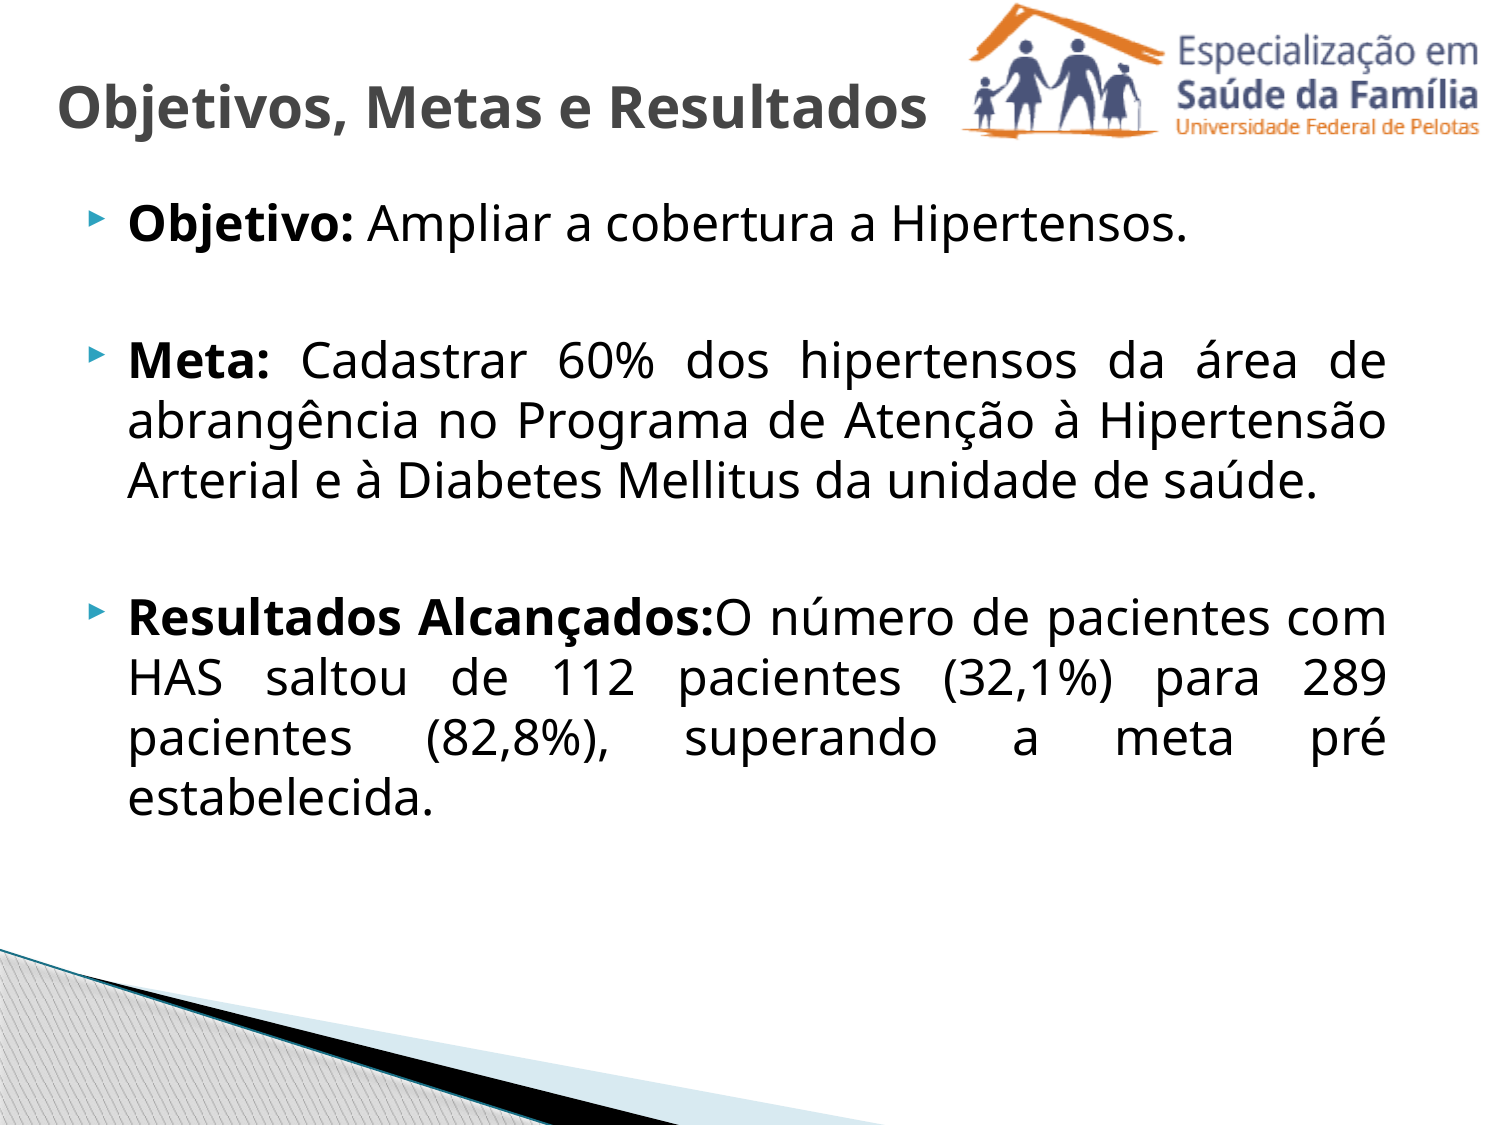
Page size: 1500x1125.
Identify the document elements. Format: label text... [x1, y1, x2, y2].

picture [949, 0, 1500, 150]
title Objetivos, Metas e Resultados [41, 42, 951, 169]
list Objetivo: Ampliar a cobertura a Hipertensos. Meta: Cadastrar 60% dos hipertensos da área de abrangência no Programa de Atenção à Hipertensão Arterial e à Diabetes Mellitus da unidade de saúde. Resultados Alcançados:O número de pacientes com HAS saltou de 112 pacientes (32,1%) para 289 pacientes (82,8%), superando a meta pré estabelecida. [53, 184, 1404, 1066]
